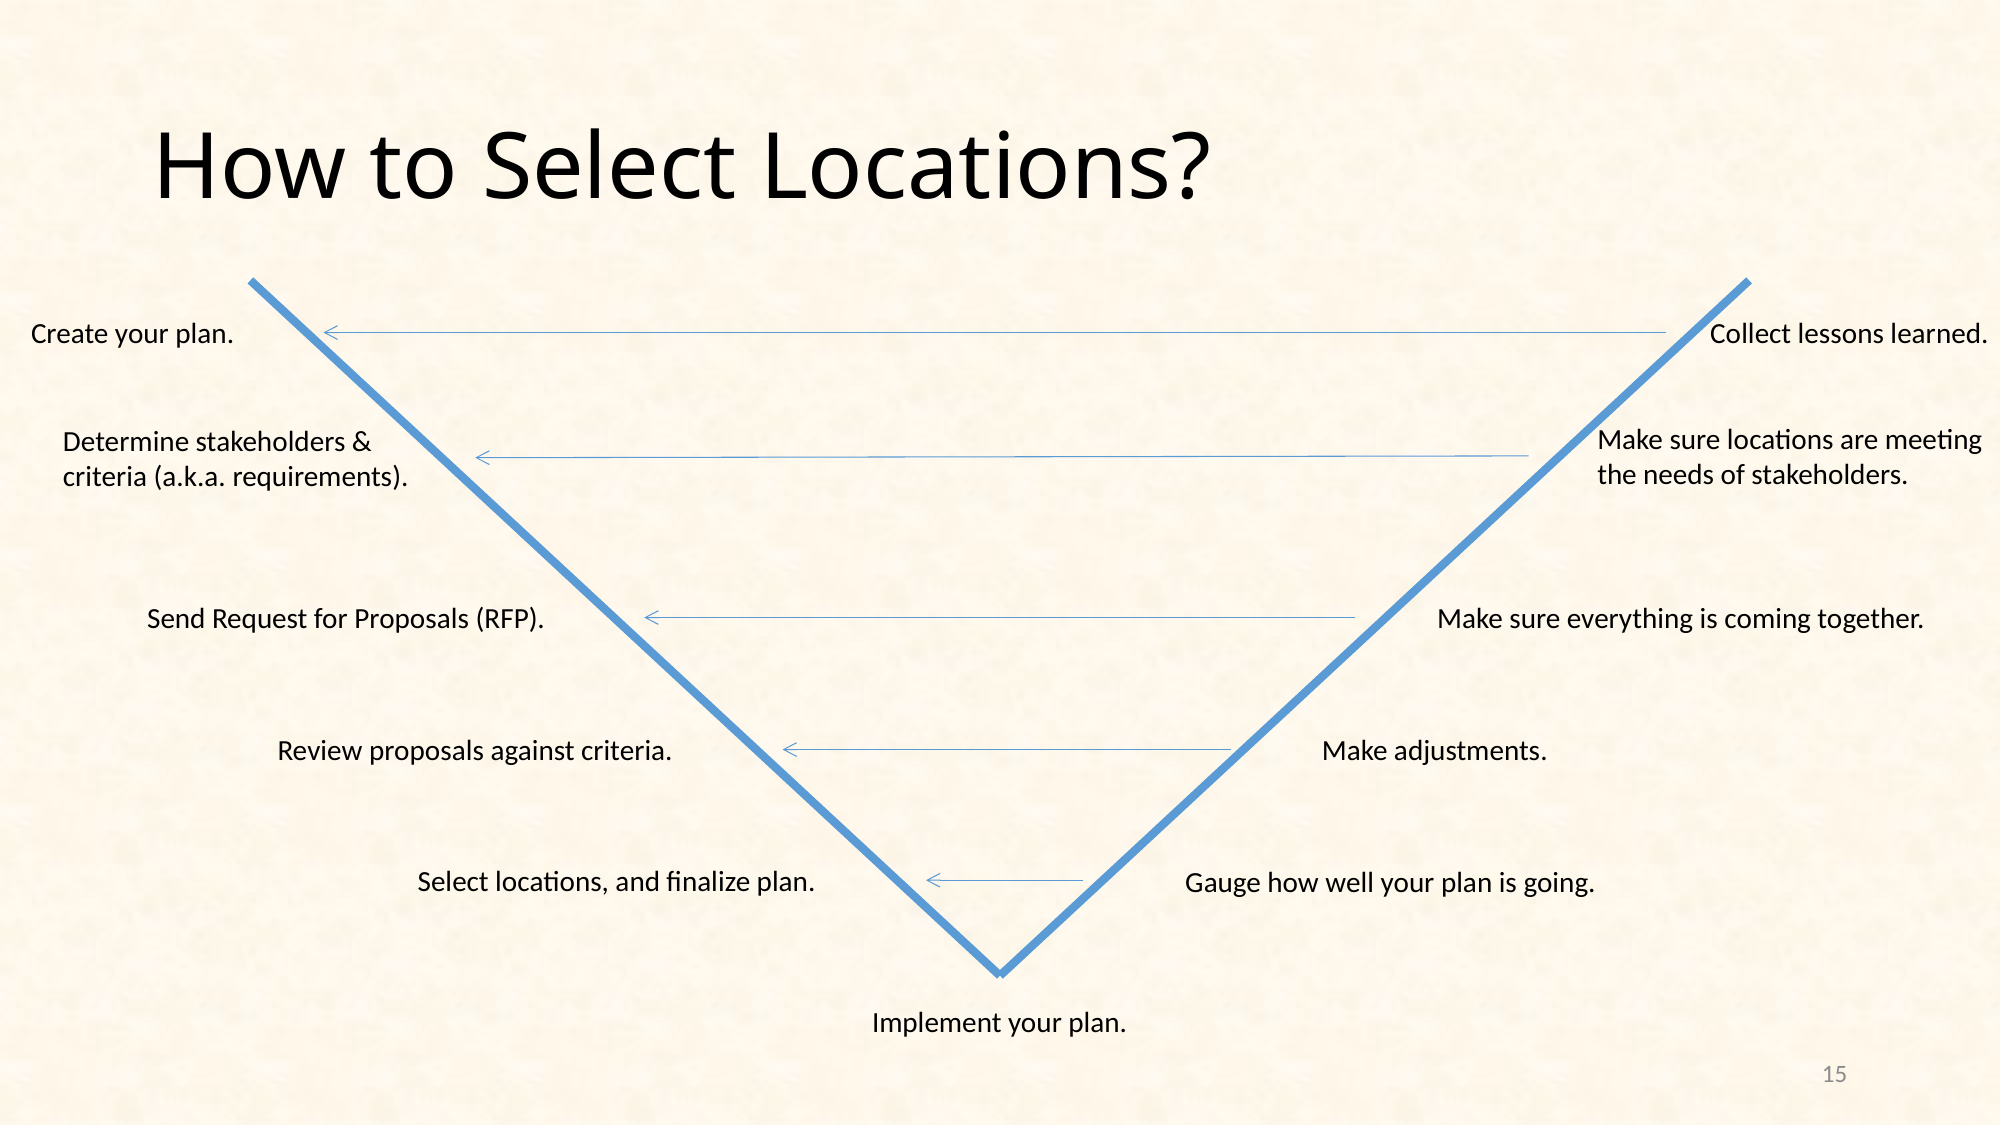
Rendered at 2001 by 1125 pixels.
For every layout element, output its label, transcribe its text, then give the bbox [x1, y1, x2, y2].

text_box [999, 280, 1750, 976]
text_box Determine stakeholders & criteria (a.k.a. requirements). [48, 414, 250, 500]
text_box Make sure locations are meeting the needs of stakeholders. [1750, 412, 2000, 498]
text_box Implement your plan. [857, 996, 1143, 1046]
text_box Send Request for Proposals (RFP). [132, 592, 250, 642]
slide_number 15 [1412, 1042, 1863, 1103]
text_box Create your plan. [16, 307, 250, 357]
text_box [250, 280, 999, 976]
text_box Collect lessons learned. [1750, 307, 2000, 357]
title How to Select Locations? [137, 59, 1863, 278]
text_box Make sure everything is coming together. [1750, 592, 1941, 642]
